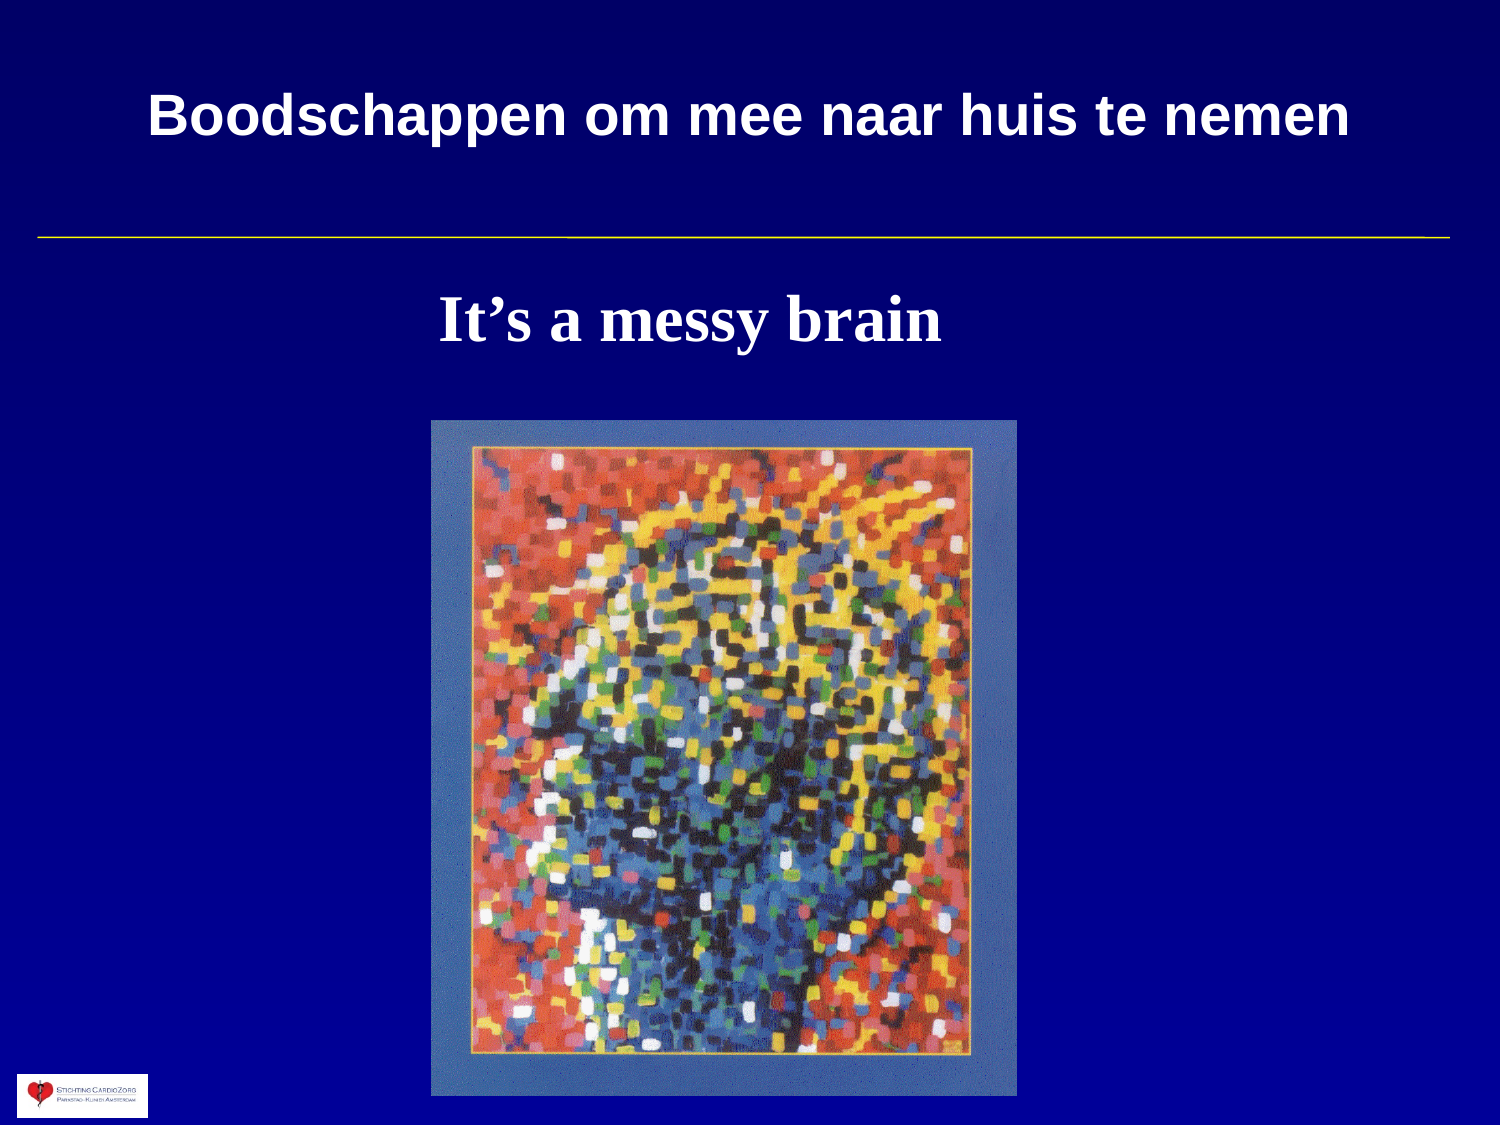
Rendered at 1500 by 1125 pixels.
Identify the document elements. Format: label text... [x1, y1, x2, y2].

picture [17, 1074, 148, 1118]
title Boodschappen om mee naar huis te nemen [112, 37, 1388, 188]
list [430, 420, 1018, 1096]
text_box It’s a messy brain [171, 267, 1211, 362]
